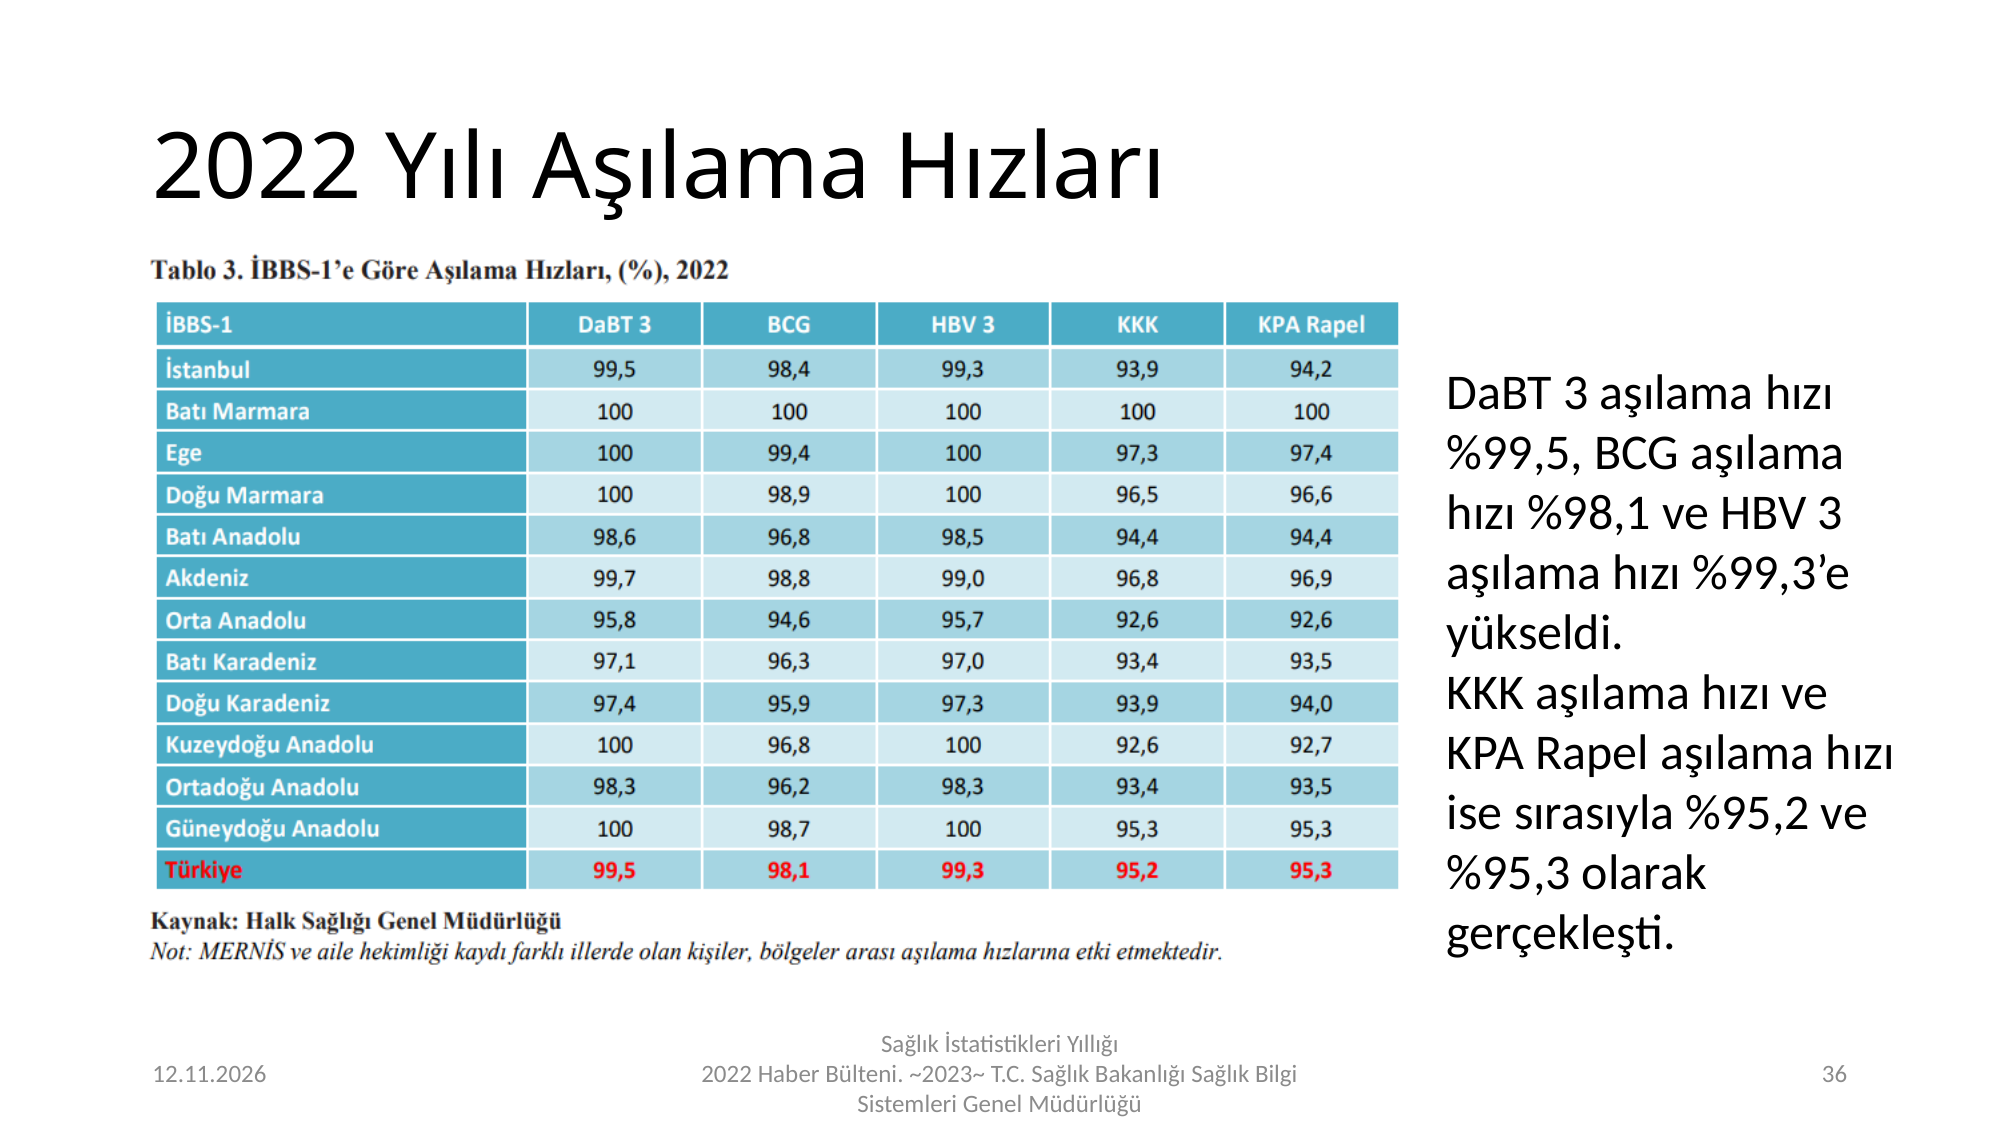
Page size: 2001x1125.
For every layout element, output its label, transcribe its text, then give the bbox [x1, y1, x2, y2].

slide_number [137, 1042, 588, 1103]
title 2022 Yılı Aşılama Hızları [137, 59, 1863, 278]
slide_number 36 [1412, 1042, 1863, 1103]
text_box DaBT 3 aşılama hızı %99,5, BCG aşılama hızı %98,1 ve HBV 3 aşılama hızı %99,3’e yükseldi. KKK aşılama hızı ve KPA Rapel aşılama hızı ise sırasıyla %95,2 ve %95,3 olarak gerçekleşti. [1433, 352, 1911, 968]
footer Sağlık İstatistikleri Yıllığı 2022 Haber Bülteni. ~2023~ T.C. Sağlık Bakanlığı Sağlık Bilgi Sistemleri Genel Müdürlüğü [662, 1042, 1338, 1103]
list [137, 246, 1433, 969]
